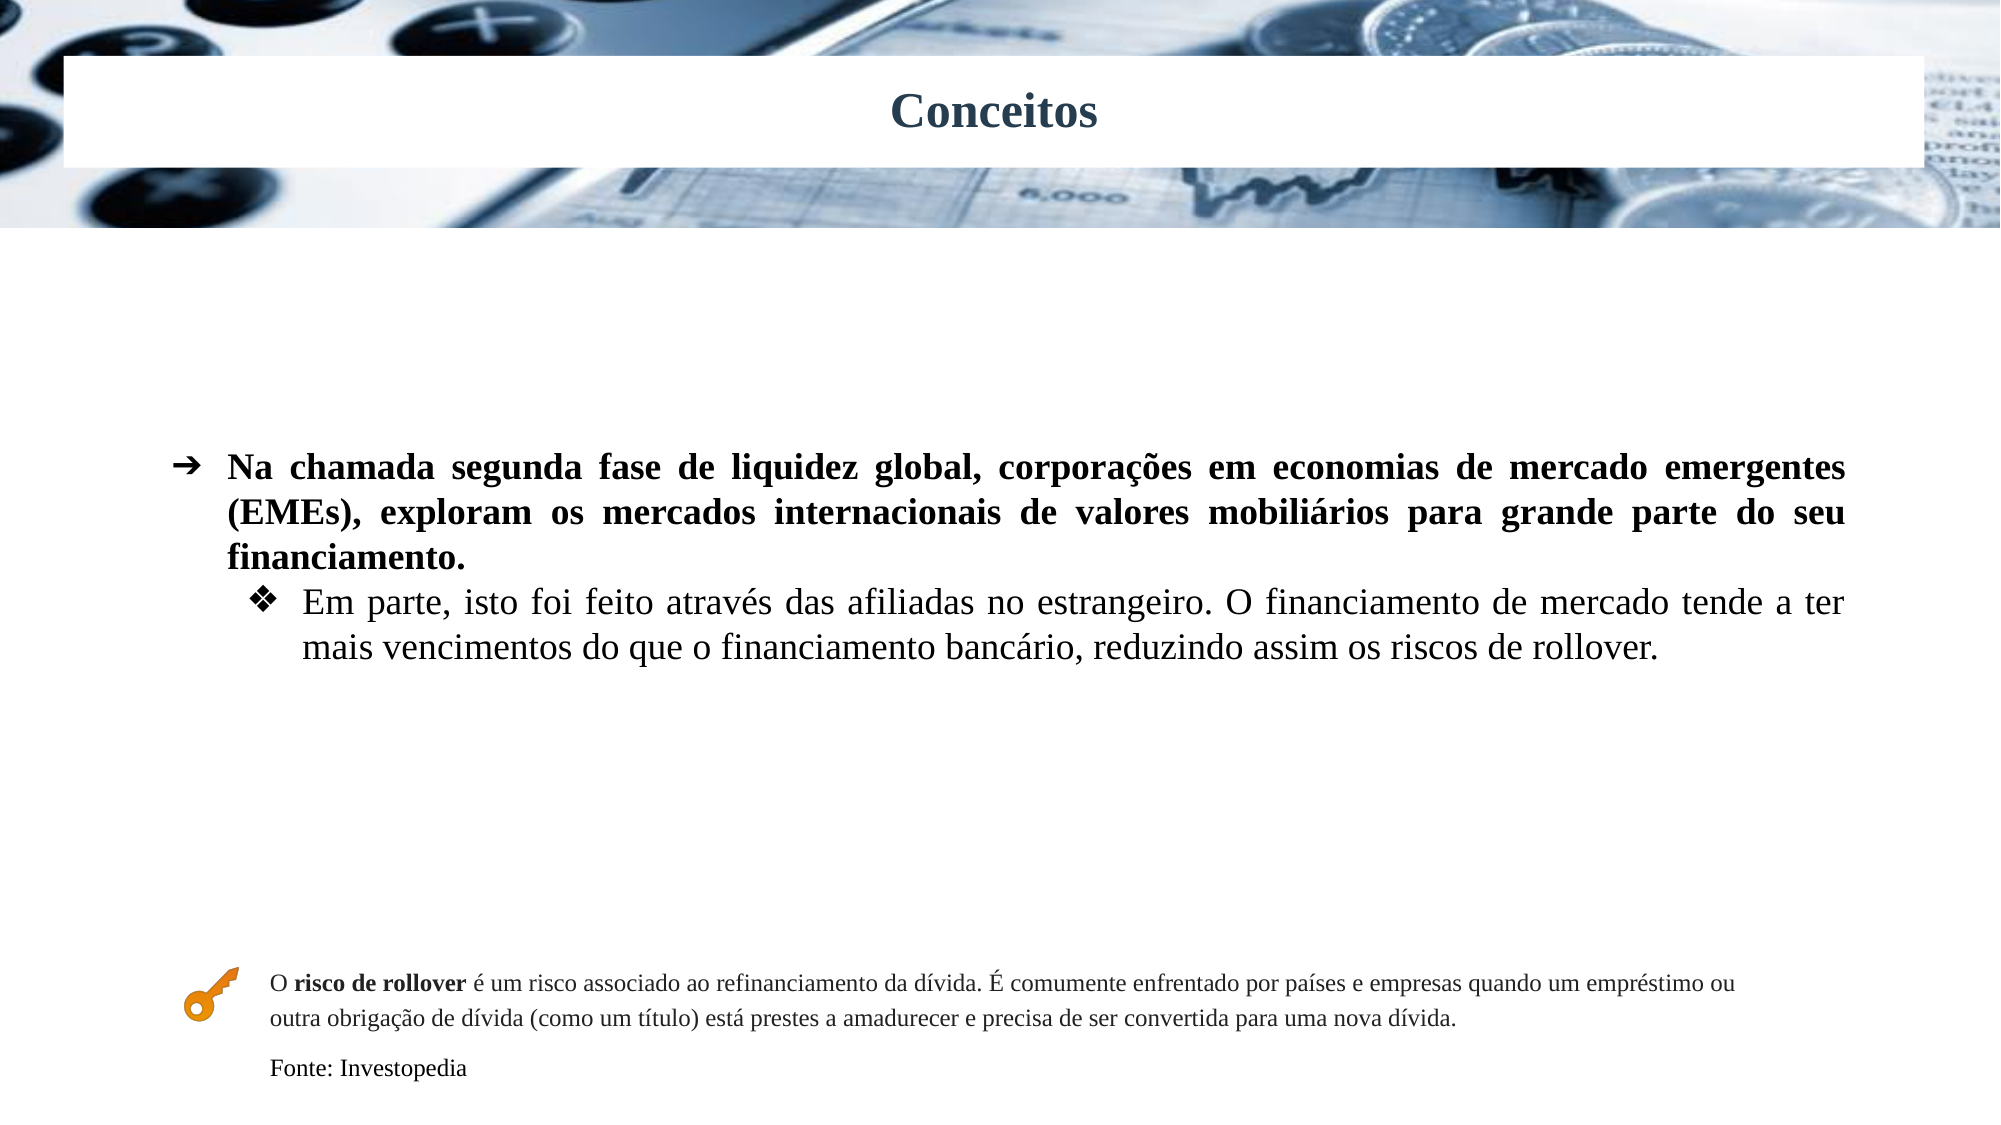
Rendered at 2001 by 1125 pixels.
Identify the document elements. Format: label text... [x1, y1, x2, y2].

text_box Fonte: Investopedia [254, 1036, 593, 1090]
list Na chamada segunda fase de liquidez global, corporações em economias de mercado emergentes (EMEs), exploram os mercados internacionais de valores mobiliários para grande parte do seu financiamento. Em parte, isto foi feito através das afiliadas no estrangeiro. O financiamento de mercado tende a ter mais vencimentos do que o financiamento bancário, reduzindo assim os riscos de rollover. [137, 299, 1863, 1014]
text_box O risco de rollover é um risco associado ao refinanciamento da dívida. É comumente enfrentado por países e empresas quando um empréstimo ou outra obrigação de dívida (como um título) está prestes a amadurecer e precisa de ser convertida para uma nova dívida. [254, 947, 1790, 1090]
picture [181, 964, 242, 1024]
picture [0, 0, 2000, 228]
